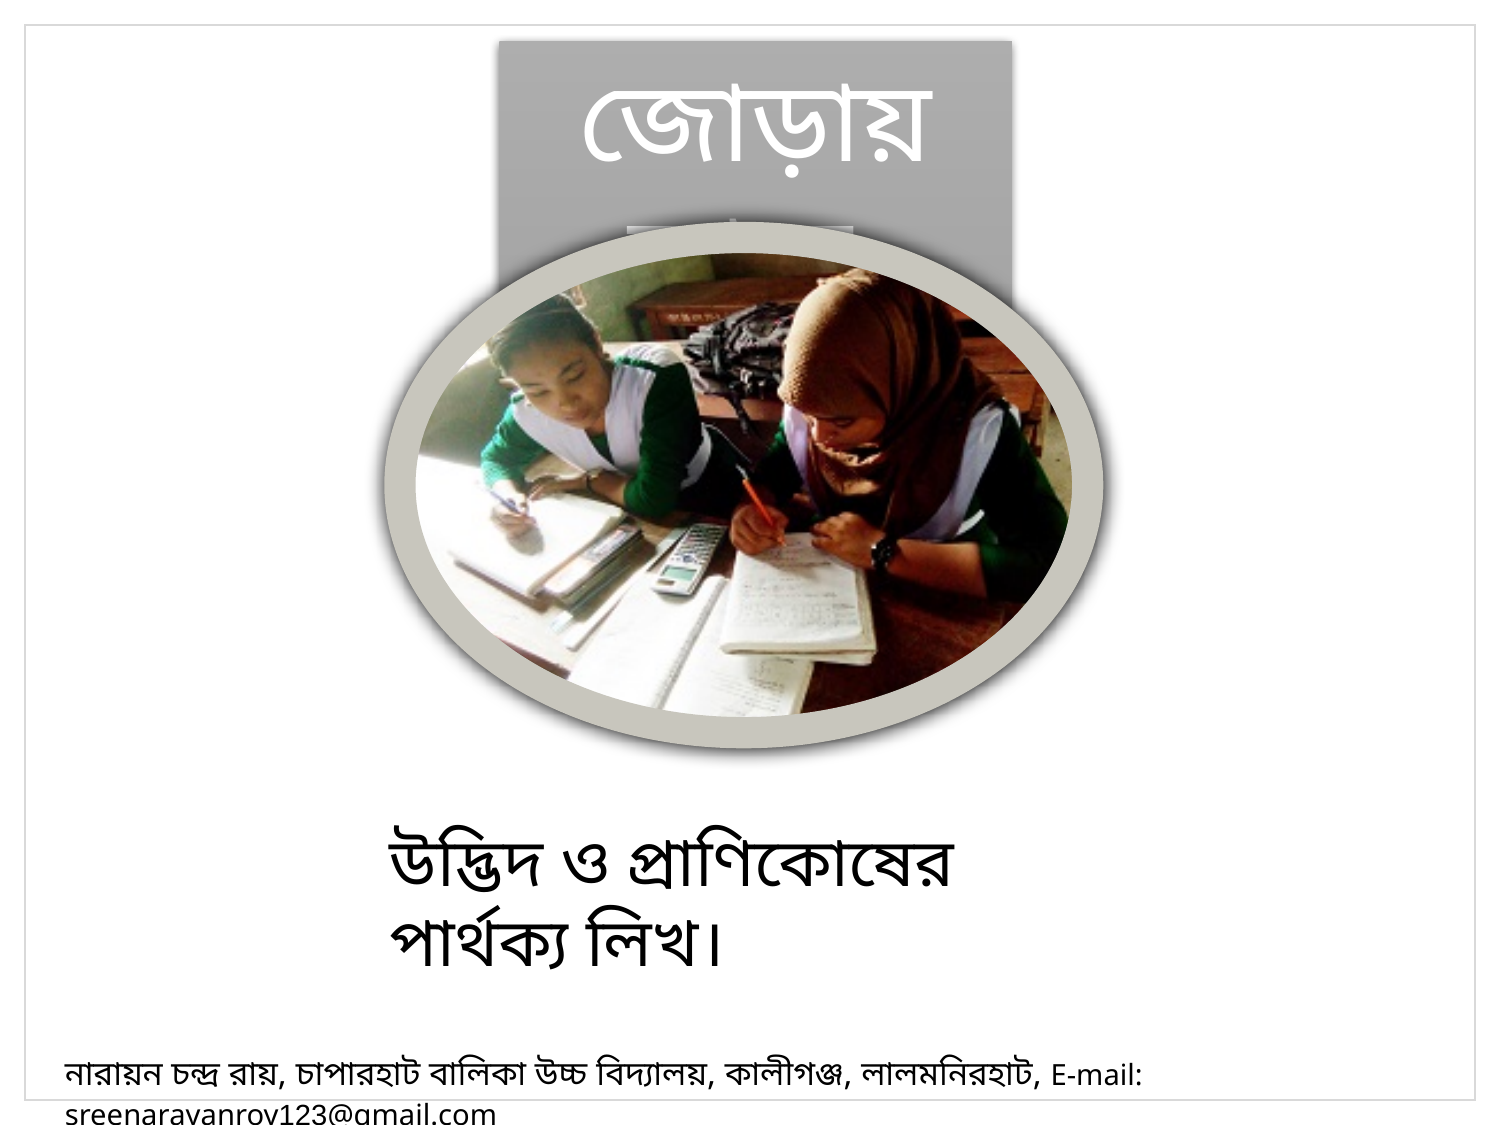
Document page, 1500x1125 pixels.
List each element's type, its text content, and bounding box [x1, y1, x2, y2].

text_box উদ্ভিদ ও প্রাণিকোষের পার্থক্য লিখ। [375, 812, 1175, 988]
text_box জোড়ায় কাজ [499, 41, 1012, 237]
picture [399, 237, 1088, 733]
